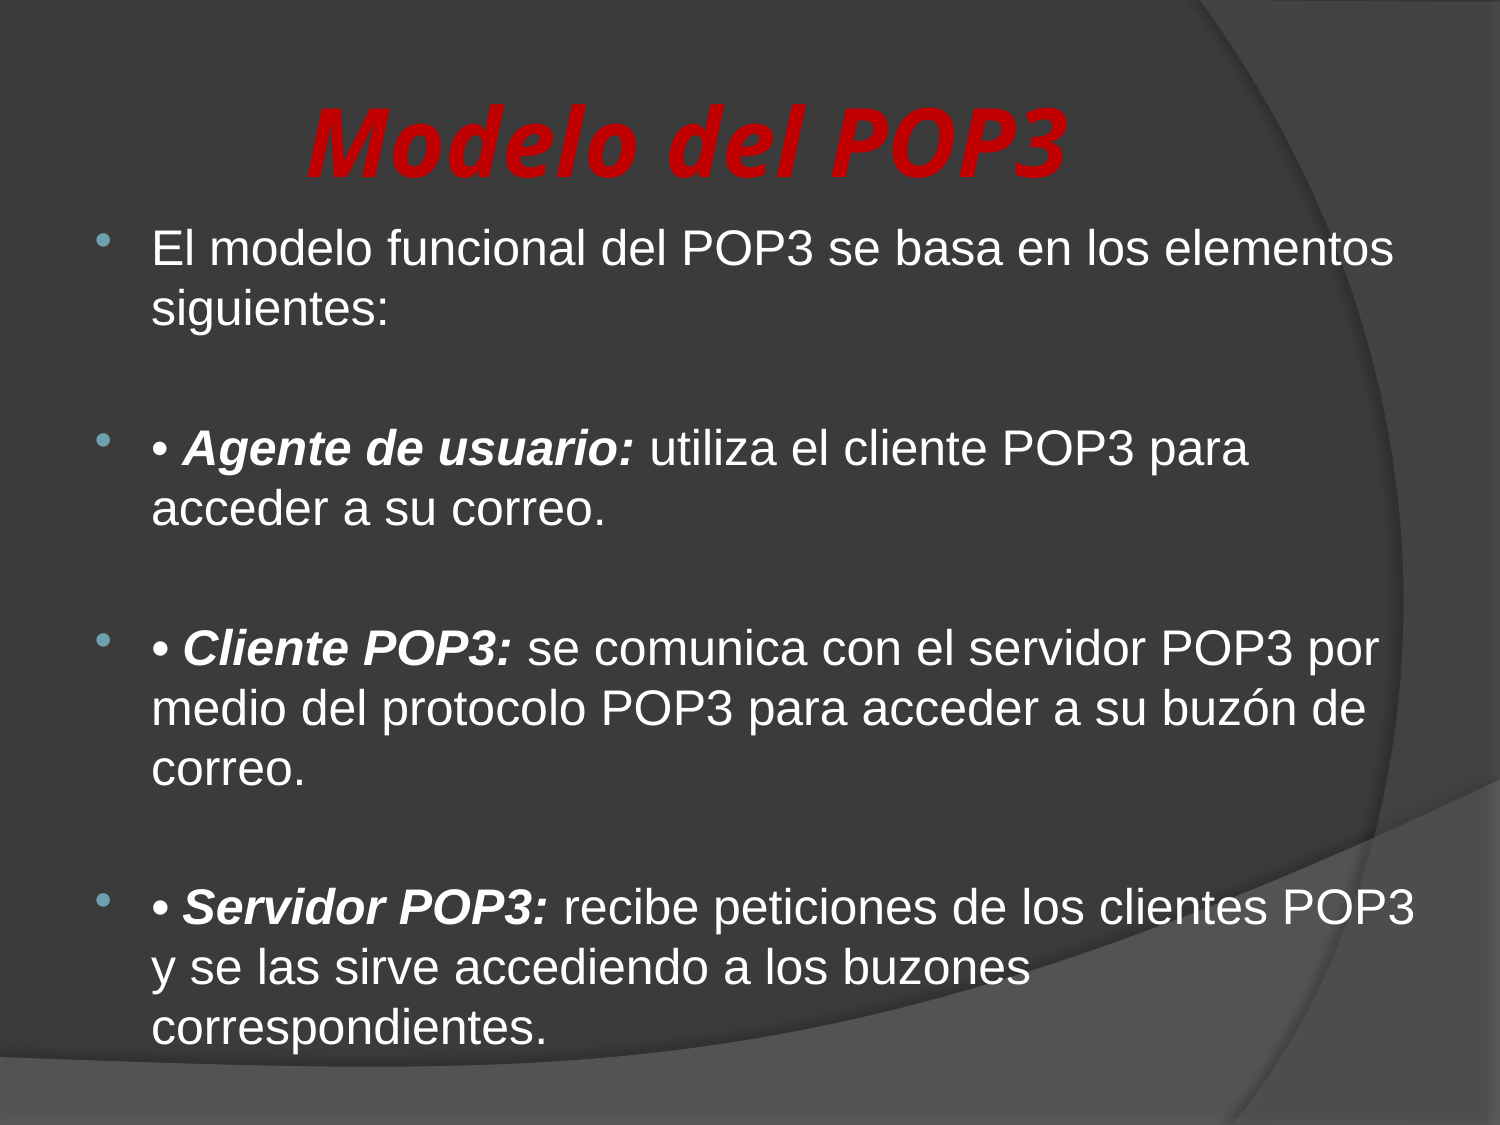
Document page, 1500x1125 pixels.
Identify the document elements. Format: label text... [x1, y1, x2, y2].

title Modelo del POP3 [75, 45, 1300, 233]
list El modelo funcional del POP3 se basa en los elementos siguientes: • Agente de usuario: utiliza el cliente POP3 para acceder a su correo. • Cliente POP3: se comunica con el servidor POP3 por medio del protocolo POP3 para acceder a su buzón de correo. • Servidor POP3: recibe peticiones de los clientes POP3 y se las sirve accediendo a los buzones correspondientes. [76, 208, 1449, 1071]
